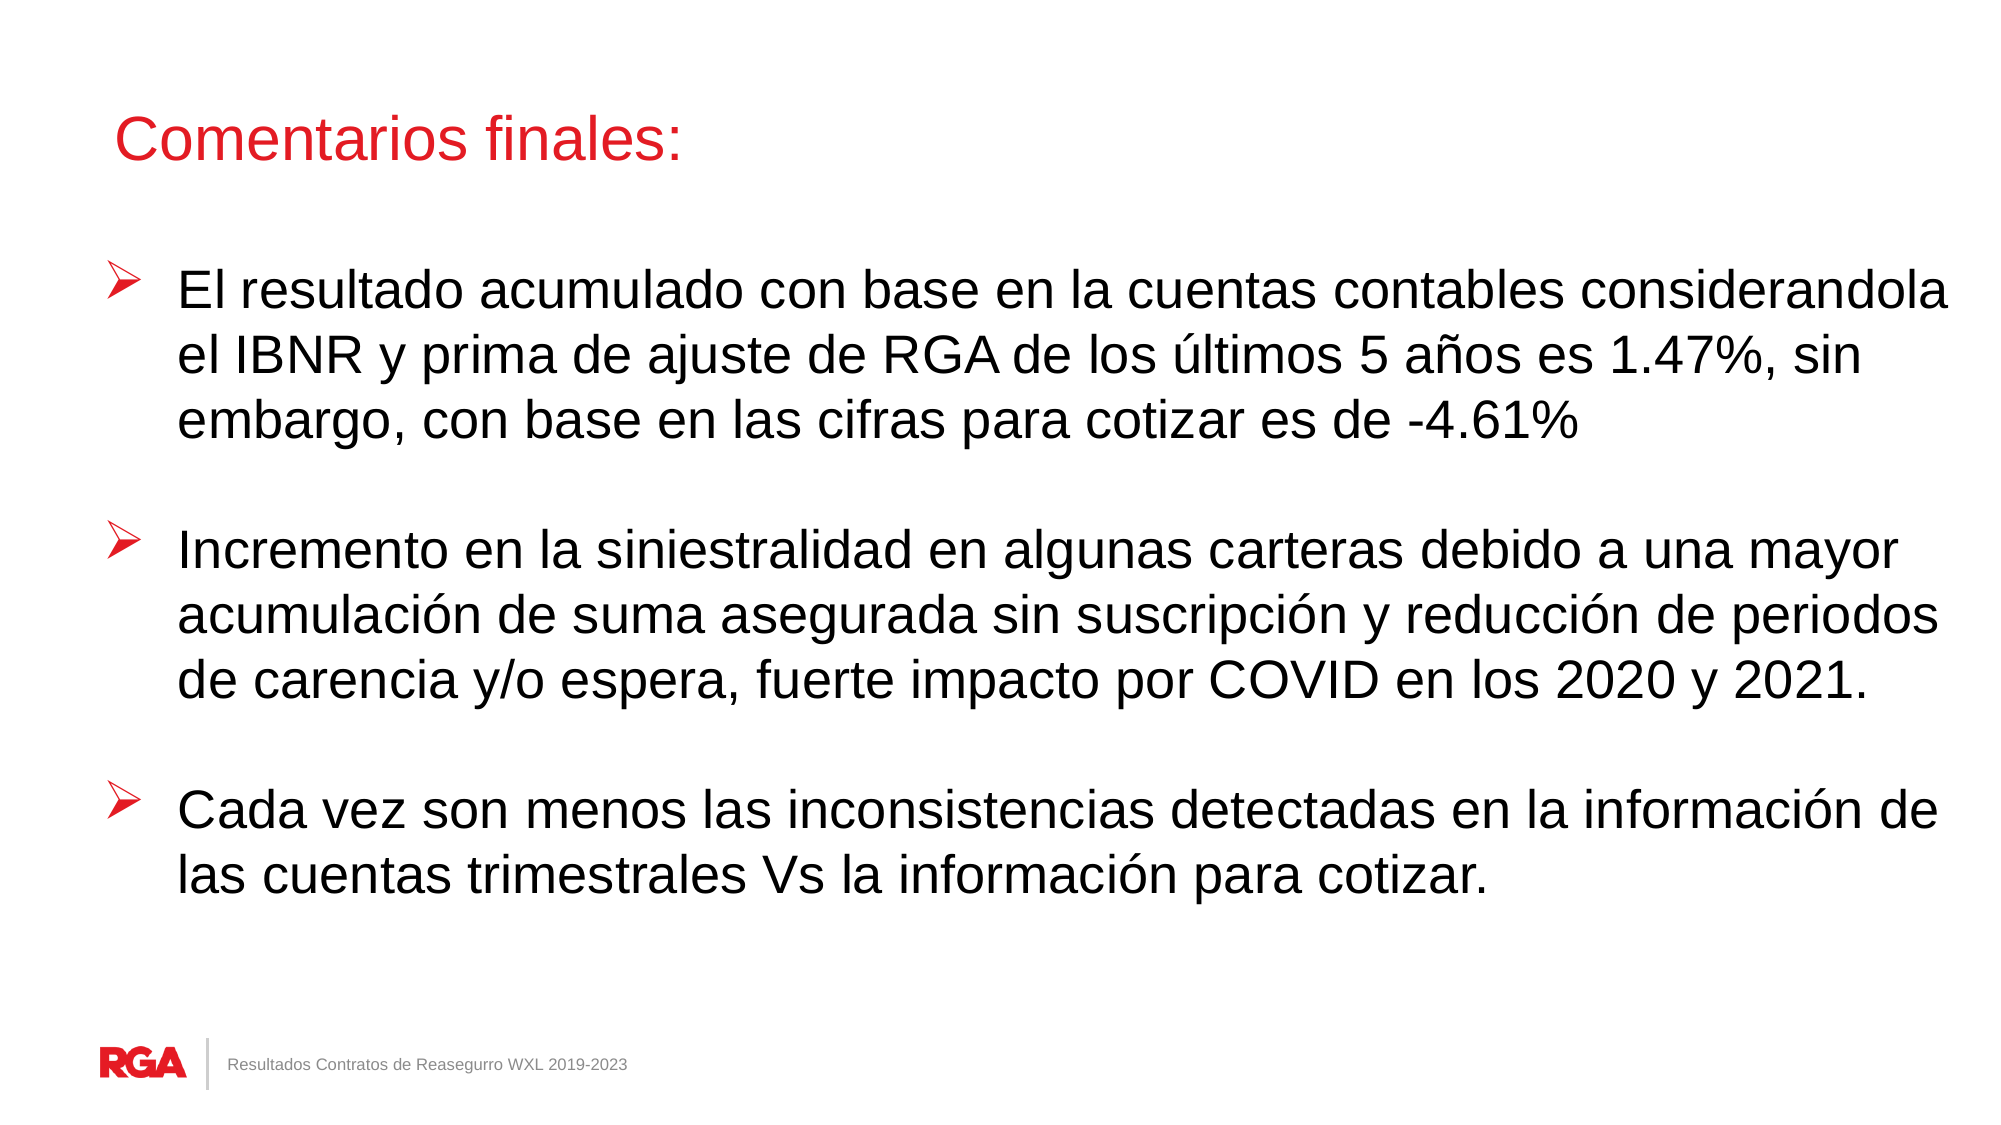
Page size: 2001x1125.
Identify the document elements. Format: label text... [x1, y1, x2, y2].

title Comentarios finales: [114, 69, 1929, 182]
text_box El resultado acumulado con base en la cuentas contables considerandola el IBNR y prima de ajuste de RGA de los últimos 5 años es 1.47%, sin embargo, con base en las cifras para cotizar es de -4.61% Incremento en la siniestralidad en algunas carteras debido a una mayor acumulación de suma asegurada sin suscripción y reducción de periodos de carencia y/o espera, fuerte impacto por COVID en los 2020 y 2021. Cada vez son menos las inconsistencias detectadas en la información de las cuentas trimestrales Vs la información para cotizar. [13, 182, 1987, 1125]
footer Resultados Contratos de Reasegurro WXL 2019-2023 [227, 1033, 1338, 1094]
